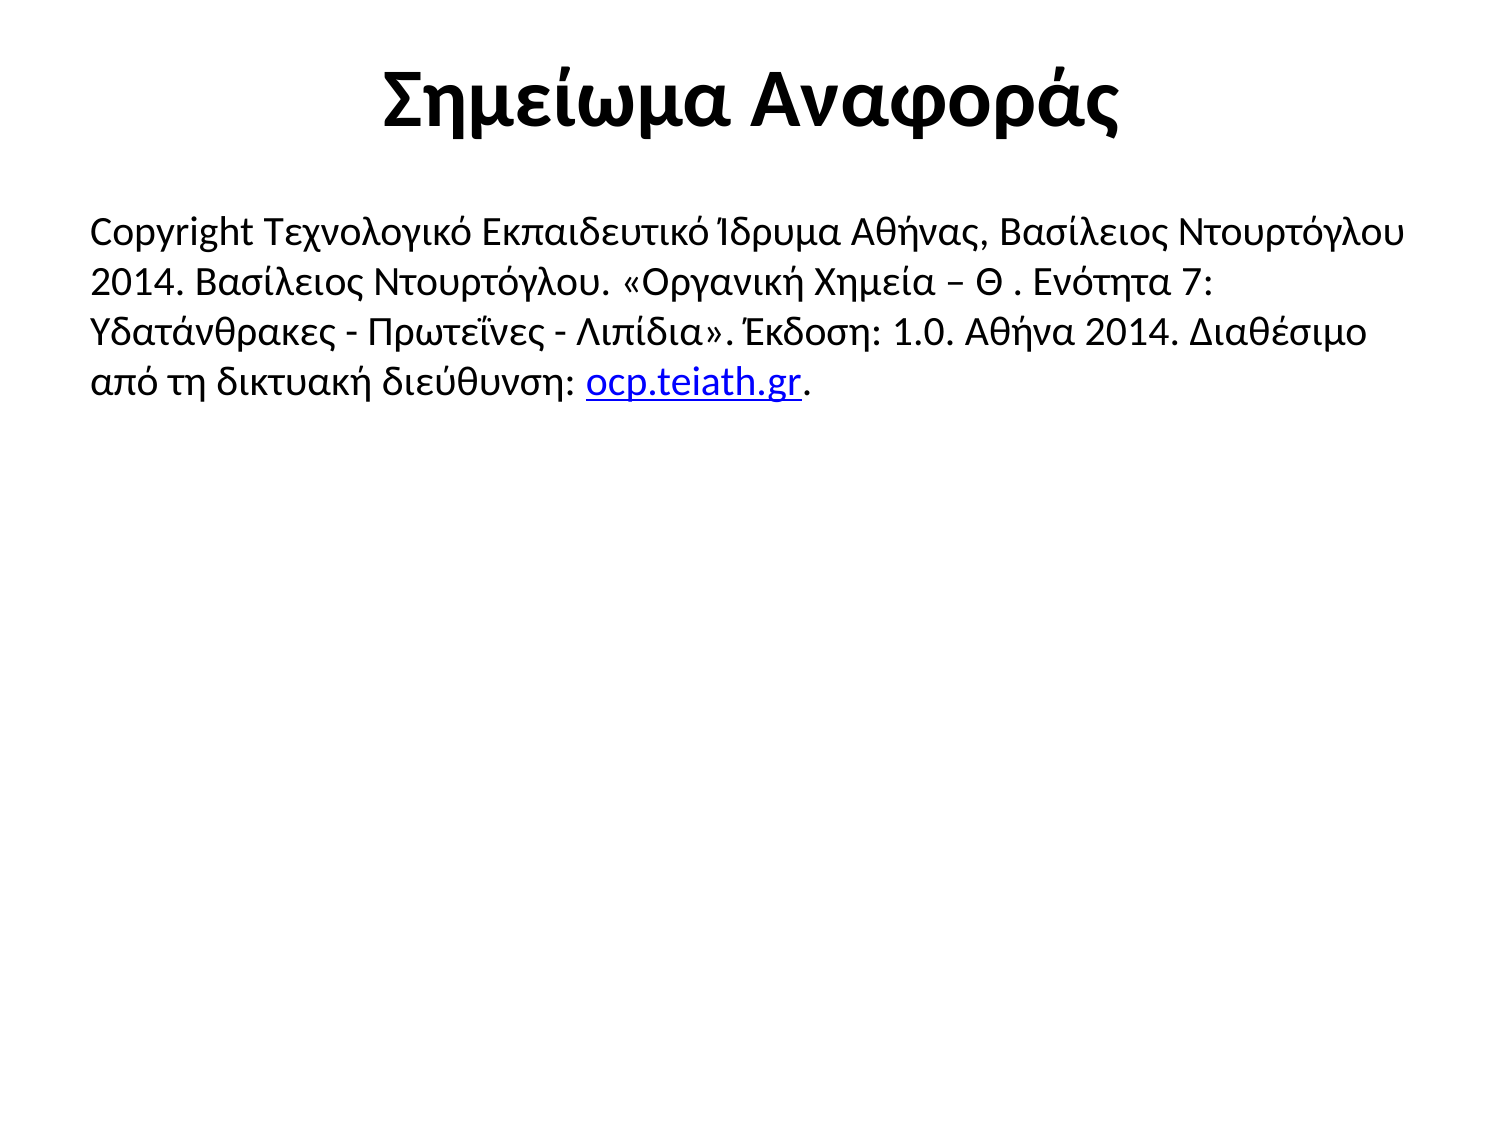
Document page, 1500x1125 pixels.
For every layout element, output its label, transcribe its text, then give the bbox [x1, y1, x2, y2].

title Σημείωμα Αναφοράς [76, 19, 1427, 169]
list Copyright Τεχνολογικό Εκπαιδευτικό Ίδρυμα Αθήνας, Βασίλειος Ντουρτόγλου 2014. Βασίλειος Ντουρτόγλου. «Οργανική Χημεία – Θ . Ενότητα 7: Υδατάνθρακες - Πρωτεΐνες - Λιπίδια». Έκδοση: 1.0. Αθήνα 2014. Διαθέσιμο από τη δικτυακή διεύθυνση: ocp.teiath.gr. [75, 196, 1425, 1024]
